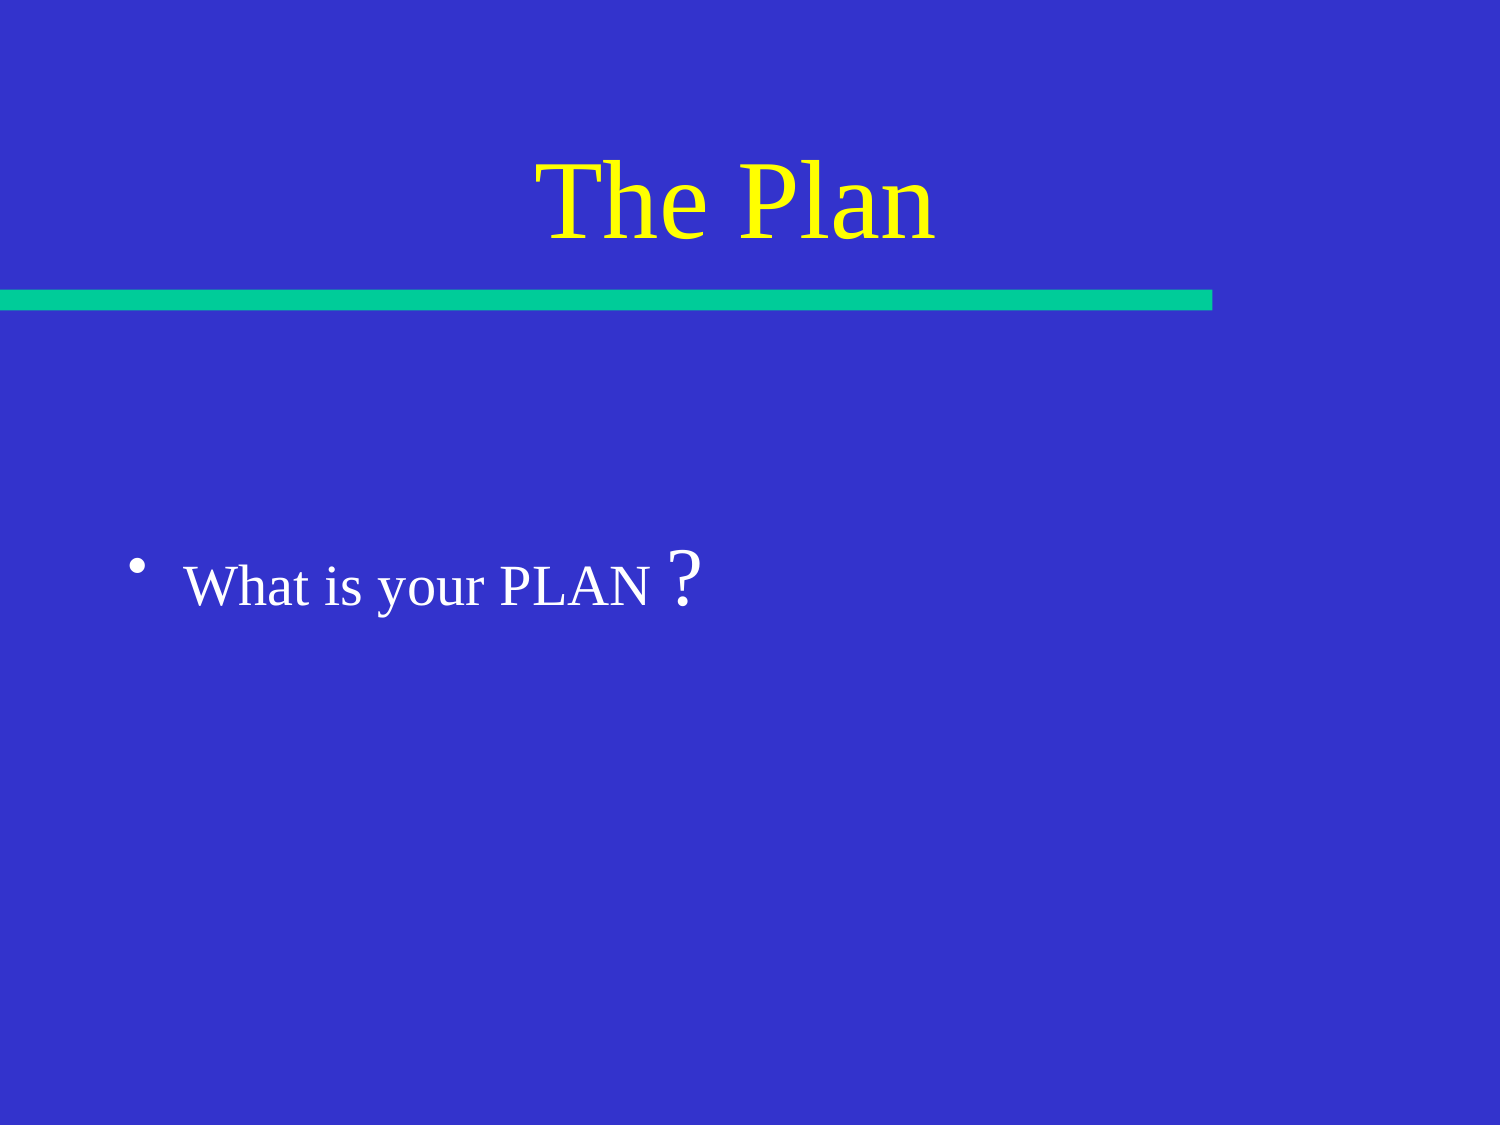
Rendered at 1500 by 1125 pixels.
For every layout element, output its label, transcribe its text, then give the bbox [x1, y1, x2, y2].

title The Plan [112, 99, 1388, 288]
list What is your PLAN ? [112, 324, 1388, 1001]
